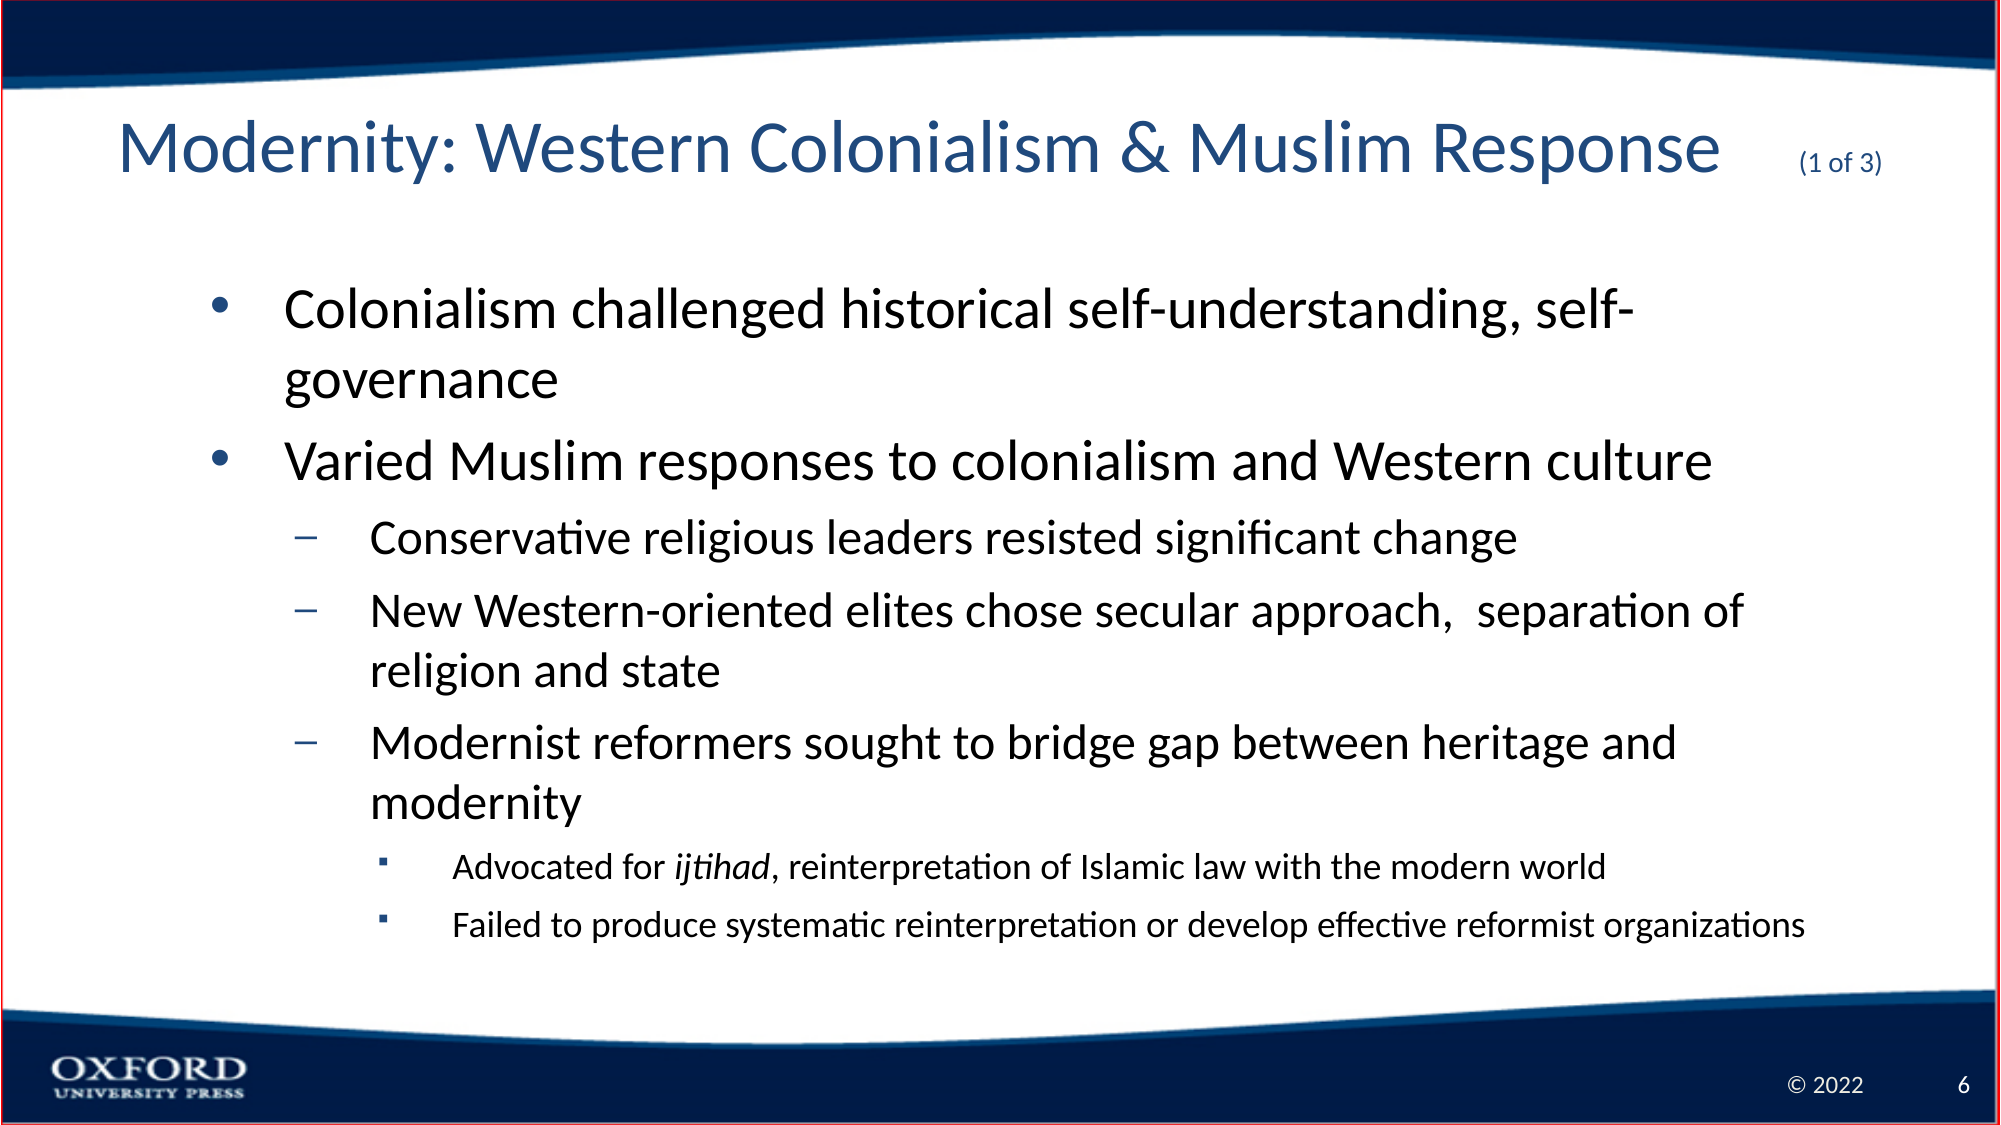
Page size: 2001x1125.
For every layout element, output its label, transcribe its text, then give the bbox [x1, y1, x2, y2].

title Modernity: Western Colonialism & Muslim Response (1 of 3) [99, 45, 1900, 233]
list Colonialism challenged historical self-understanding, self-governance Varied Muslim responses to colonialism and Western culture Conservative religious leaders resisted significant change New Western-oriented elites chose secular approach, separation of religion and state Modernist reformers sought to bridge gap between heritage and modernity Advocated for ijtihad, reinterpretation of Islamic law with the modern world Failed to produce systematic reinterpretation or develop effective reformist organizations [99, 262, 1900, 1005]
picture [1, 0, 2000, 1125]
